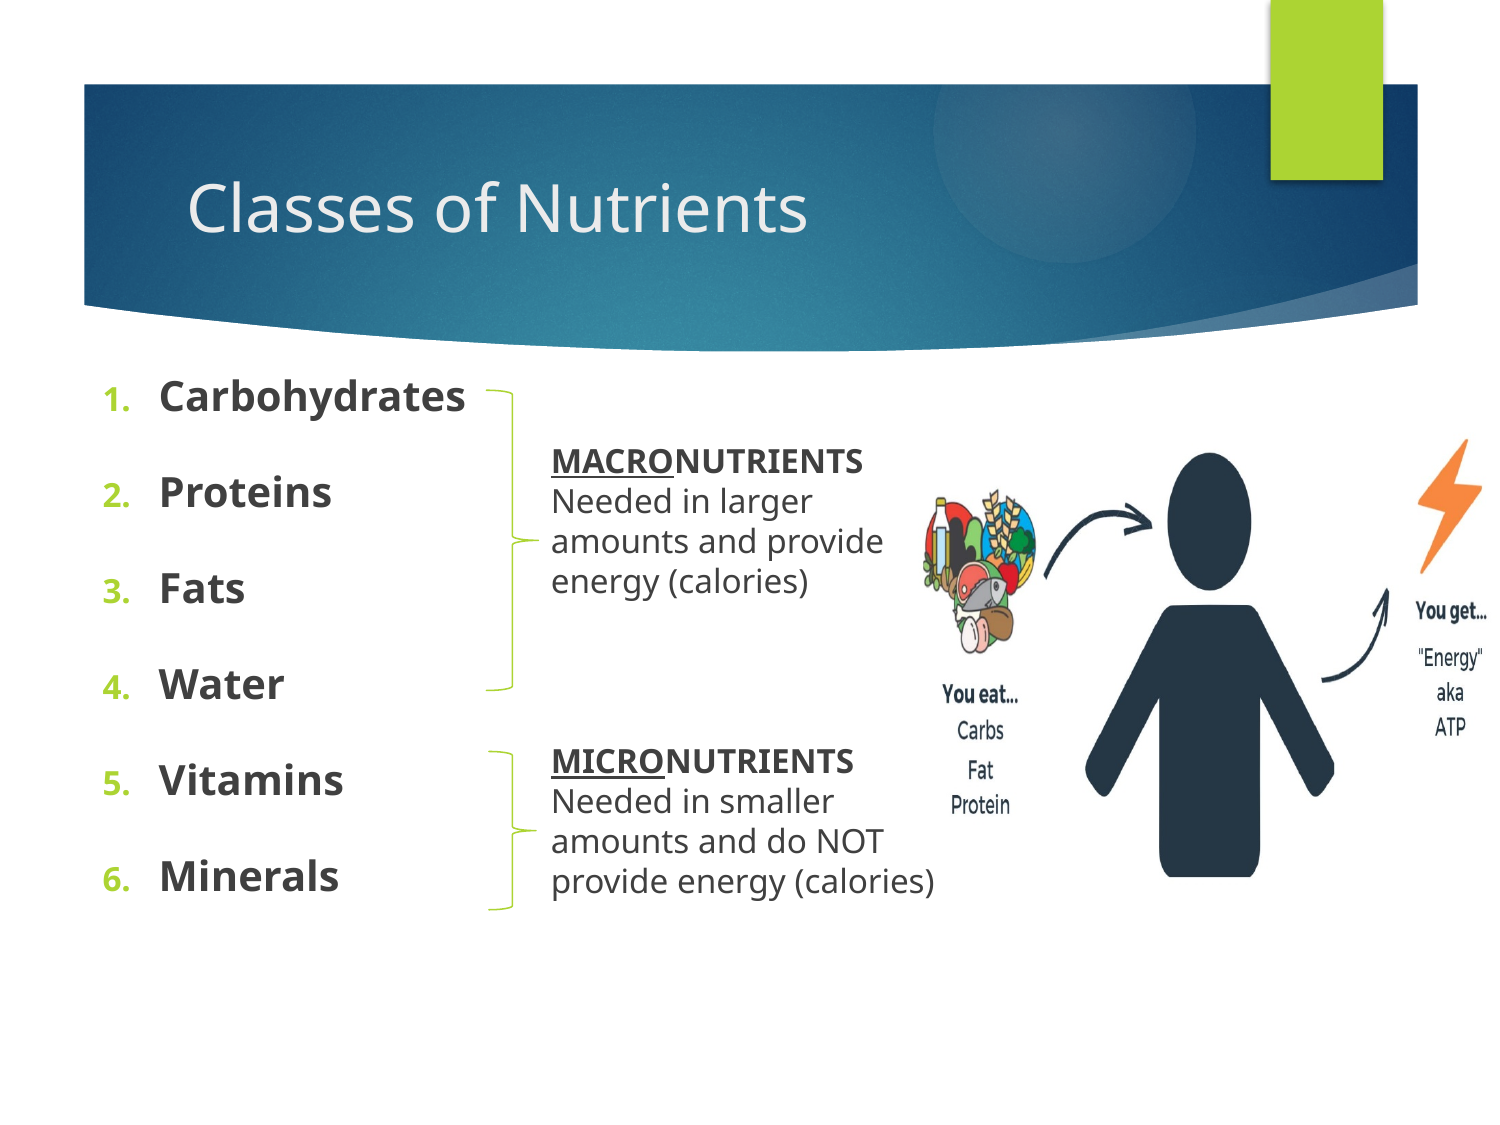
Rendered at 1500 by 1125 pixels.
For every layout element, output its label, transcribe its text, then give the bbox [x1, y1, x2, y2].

list Carbohydrates Proteins Fats Water Vitamins Minerals [87, 362, 599, 1050]
text_box MICRONUTRIENTS Needed in smaller amounts and do NOT provide energy (calories) [536, 732, 885, 908]
text_box [485, 389, 540, 692]
text_box [488, 750, 537, 911]
picture [887, 432, 1500, 901]
text_box MACRONUTRIENTS Needed in larger amounts and provide energy (calories) [536, 432, 886, 608]
title Classes of Nutrients [171, 99, 1324, 313]
